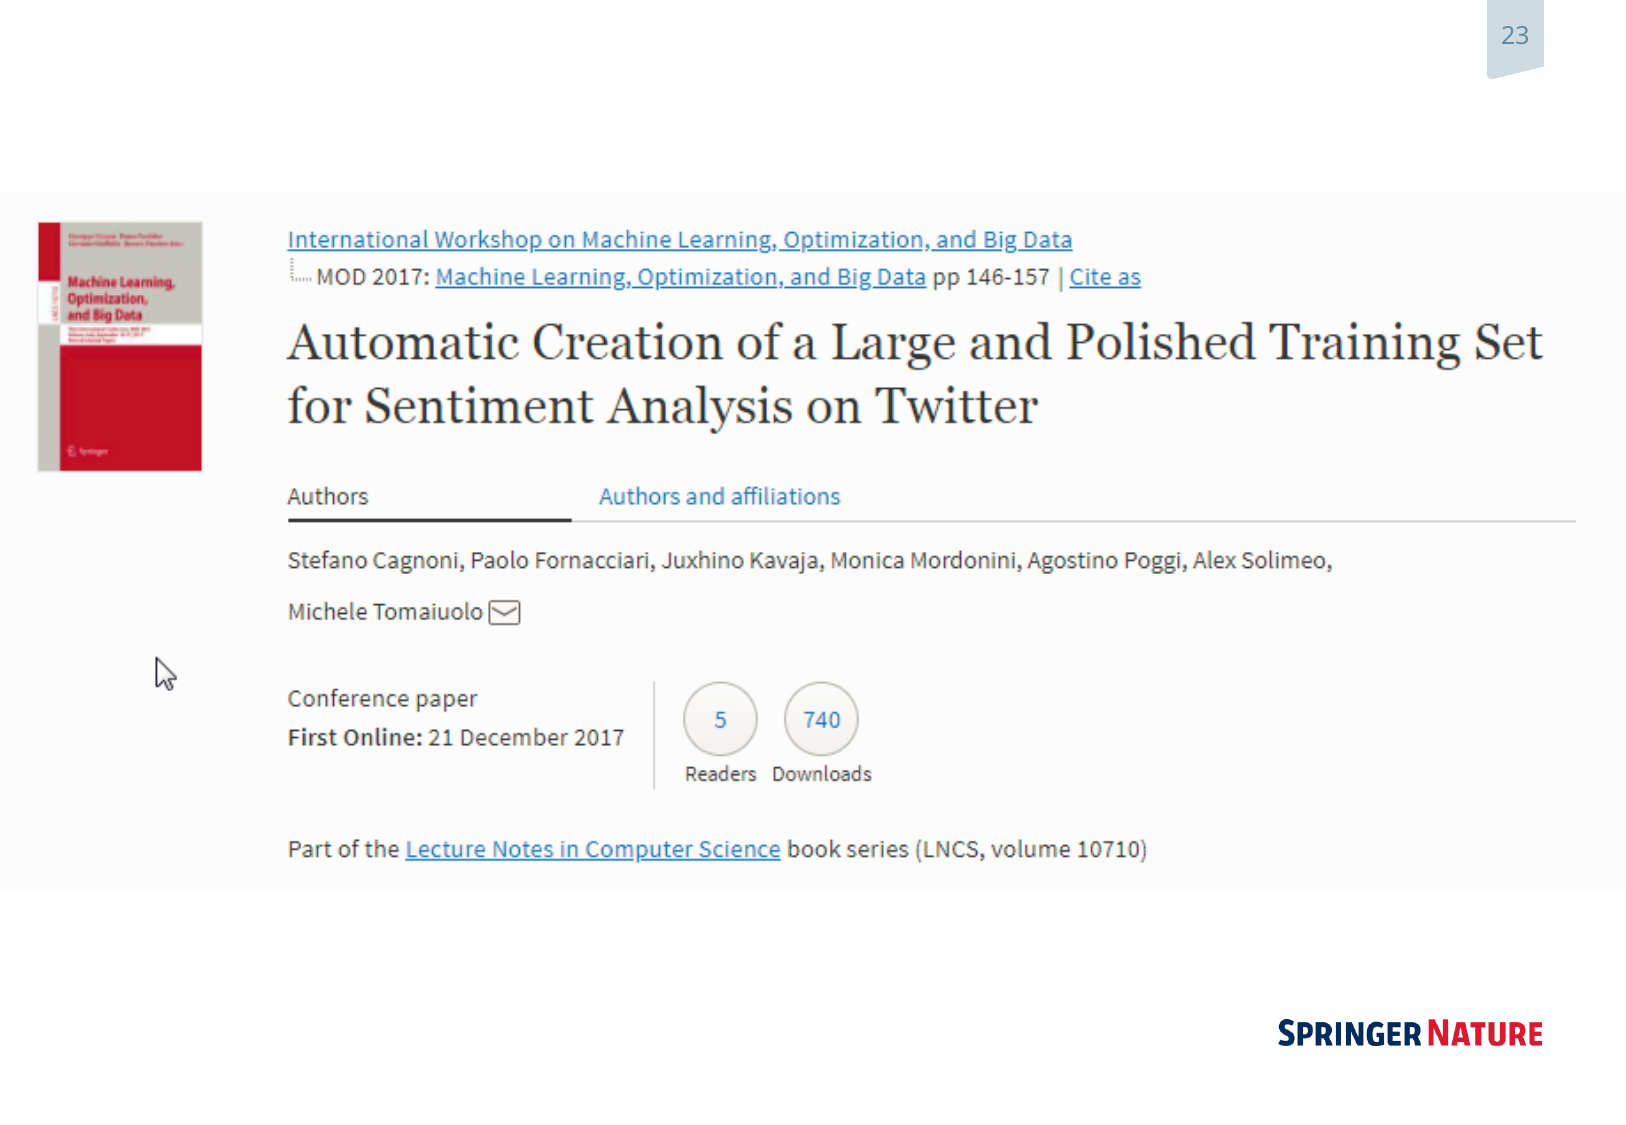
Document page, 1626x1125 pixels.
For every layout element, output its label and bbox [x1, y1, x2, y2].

picture [1278, 1019, 1542, 1046]
picture [0, 193, 1625, 894]
